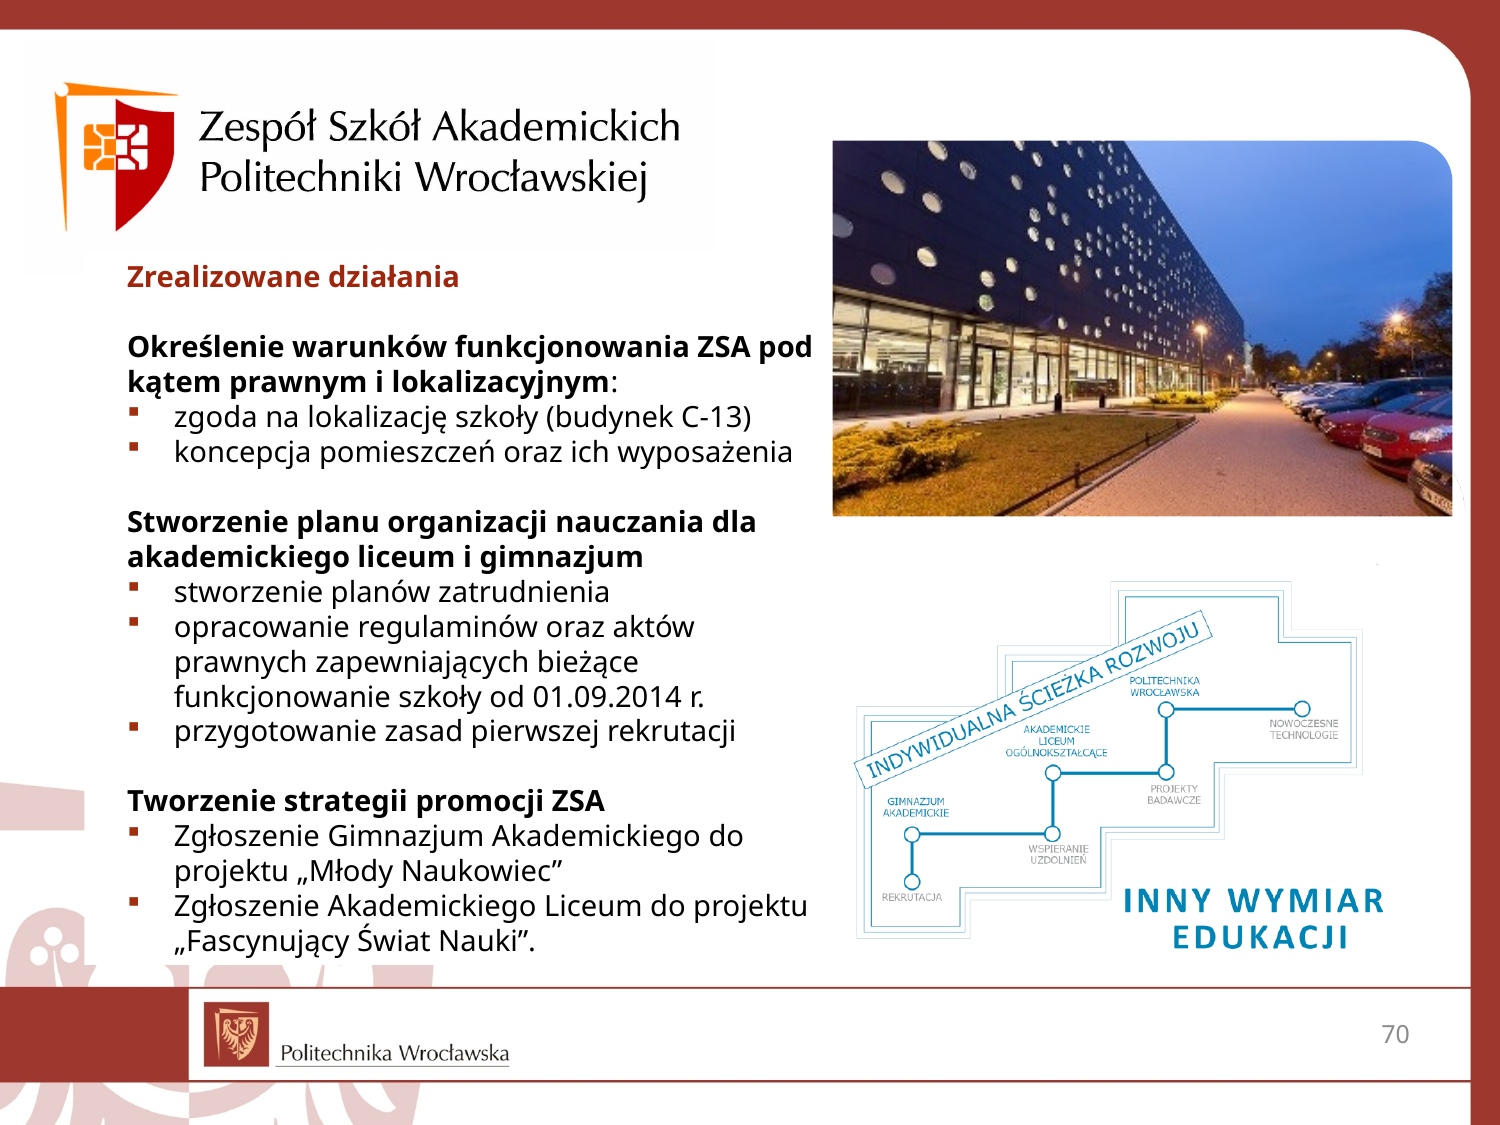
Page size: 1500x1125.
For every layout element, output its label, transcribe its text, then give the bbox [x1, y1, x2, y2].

picture [0, 0, 1500, 1125]
text_box Zrealizowane działania Określenie warunków funkcjonowania ZSA pod kątem prawnym i lokalizacyjnym: zgoda na lokalizację szkoły (budynek C-13) koncepcja pomieszczeń oraz ich wyposażenia Stworzenie planu organizacji nauczania dla akademickiego liceum i gimnazjum stworzenie planów zatrudnienia opracowanie regulaminów oraz aktów prawnych zapewniających bieżące funkcjonowanie szkoły od 01.09.2014 r. przygotowanie zasad pierwszej rekrutacji Tworzenie strategii promocji ZSA Zgłoszenie Gimnazjum Akademickiego do projektu „Młody Naukowiec” Zgłoszenie Akademickiego Liceum do projektu „Fascynujący Świat Nauki”. [84, 250, 842, 965]
slide_number 70 [1074, 1005, 1425, 1066]
